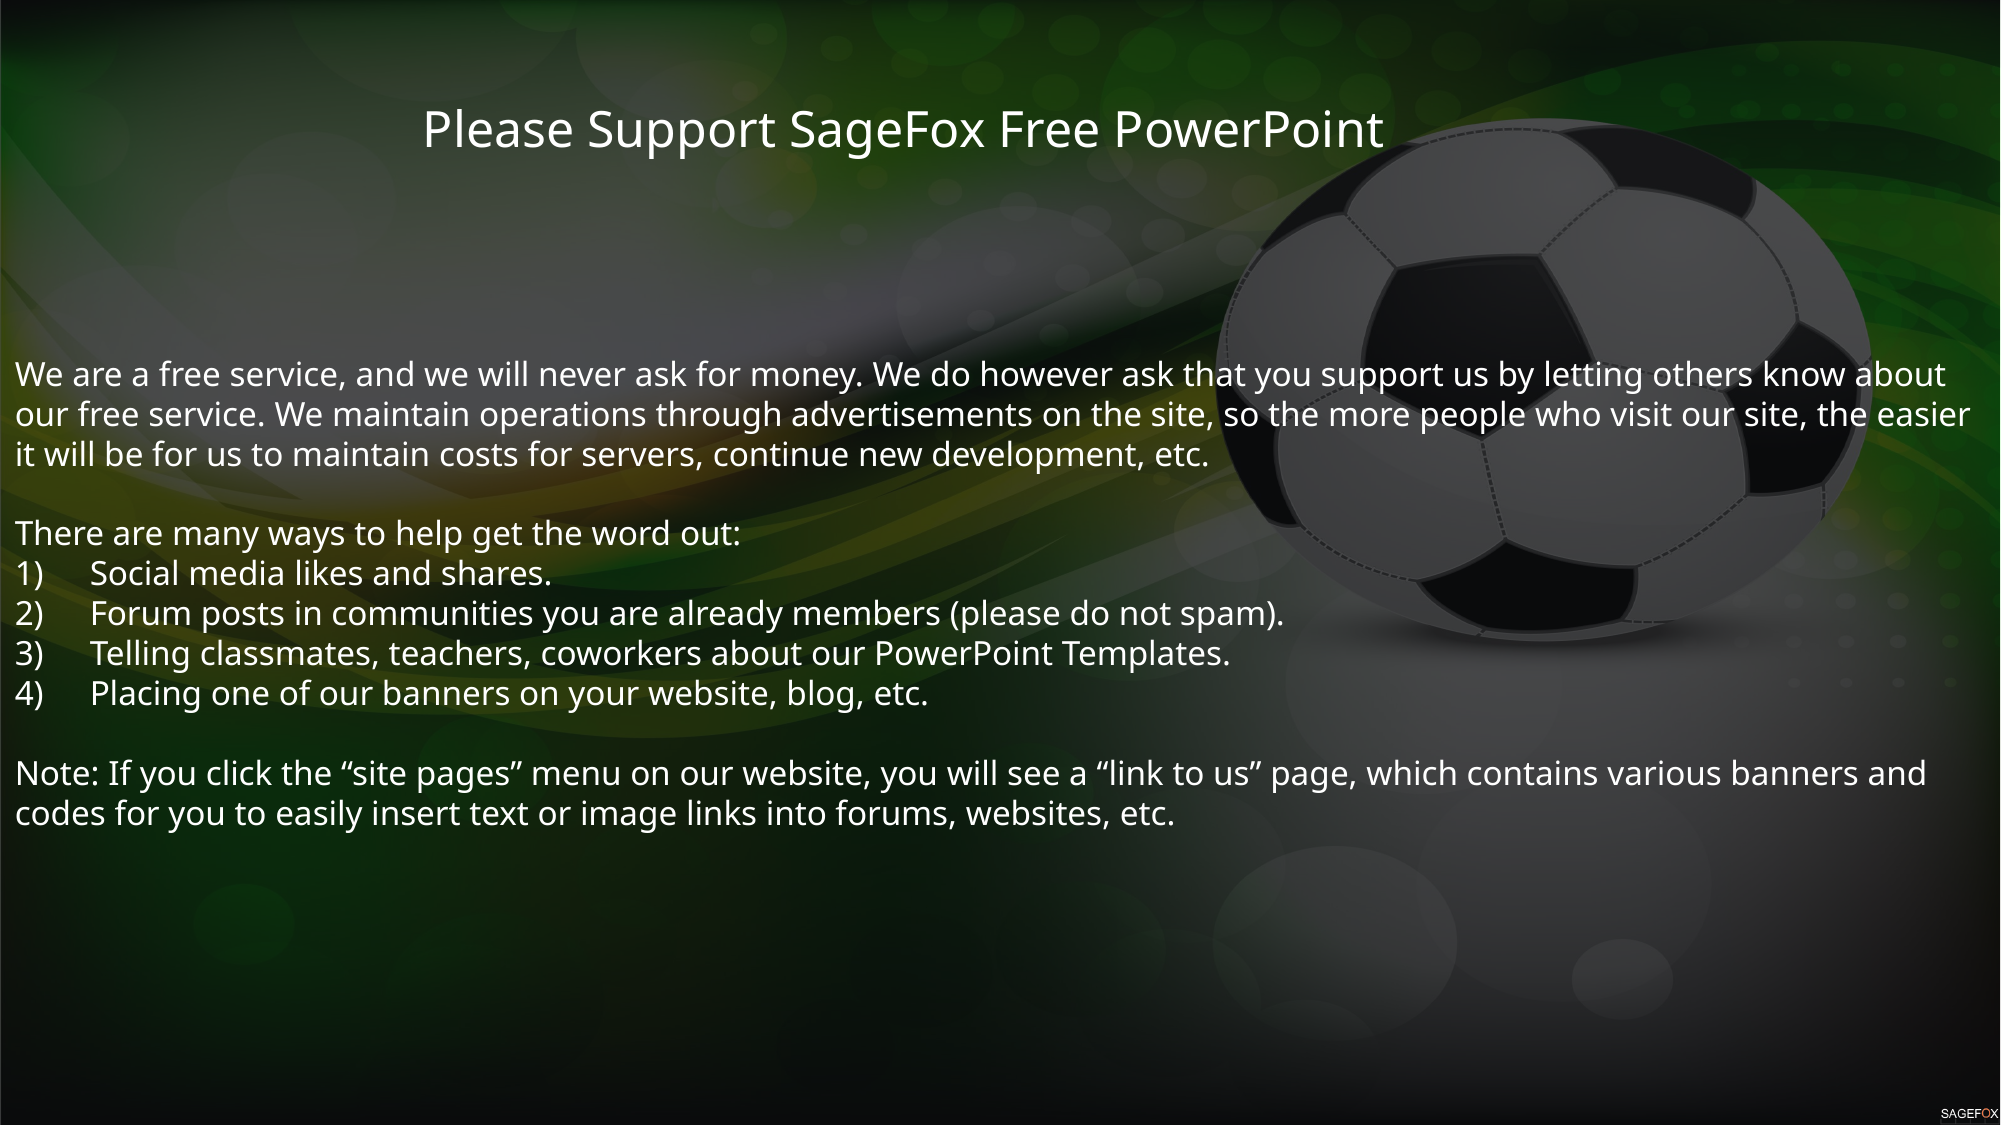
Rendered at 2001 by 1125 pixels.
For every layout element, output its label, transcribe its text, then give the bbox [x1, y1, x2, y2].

text_box We are a free service, and we will never ask for money. We do however ask that you support us by letting others know about our free service. We maintain operations through advertisements on the site, so the more people who visit our site, the easier it will be for us to maintain costs for servers, continue new development, etc. There are many ways to help get the word out: Social media likes and shares. Forum posts in communities you are already members (please do not spam). Telling classmates, teachers, coworkers about our PowerPoint Templates. Placing one of our banners on your website, blog, etc. Note: If you click the “site pages” menu on our website, you will see a “link to us” page, which contains various banners and codes for you to easily insert text or image links into forums, websites, etc. [0, 0, 2000, 1125]
title Please Support SageFox Free PowerPoint [363, 72, 1444, 190]
